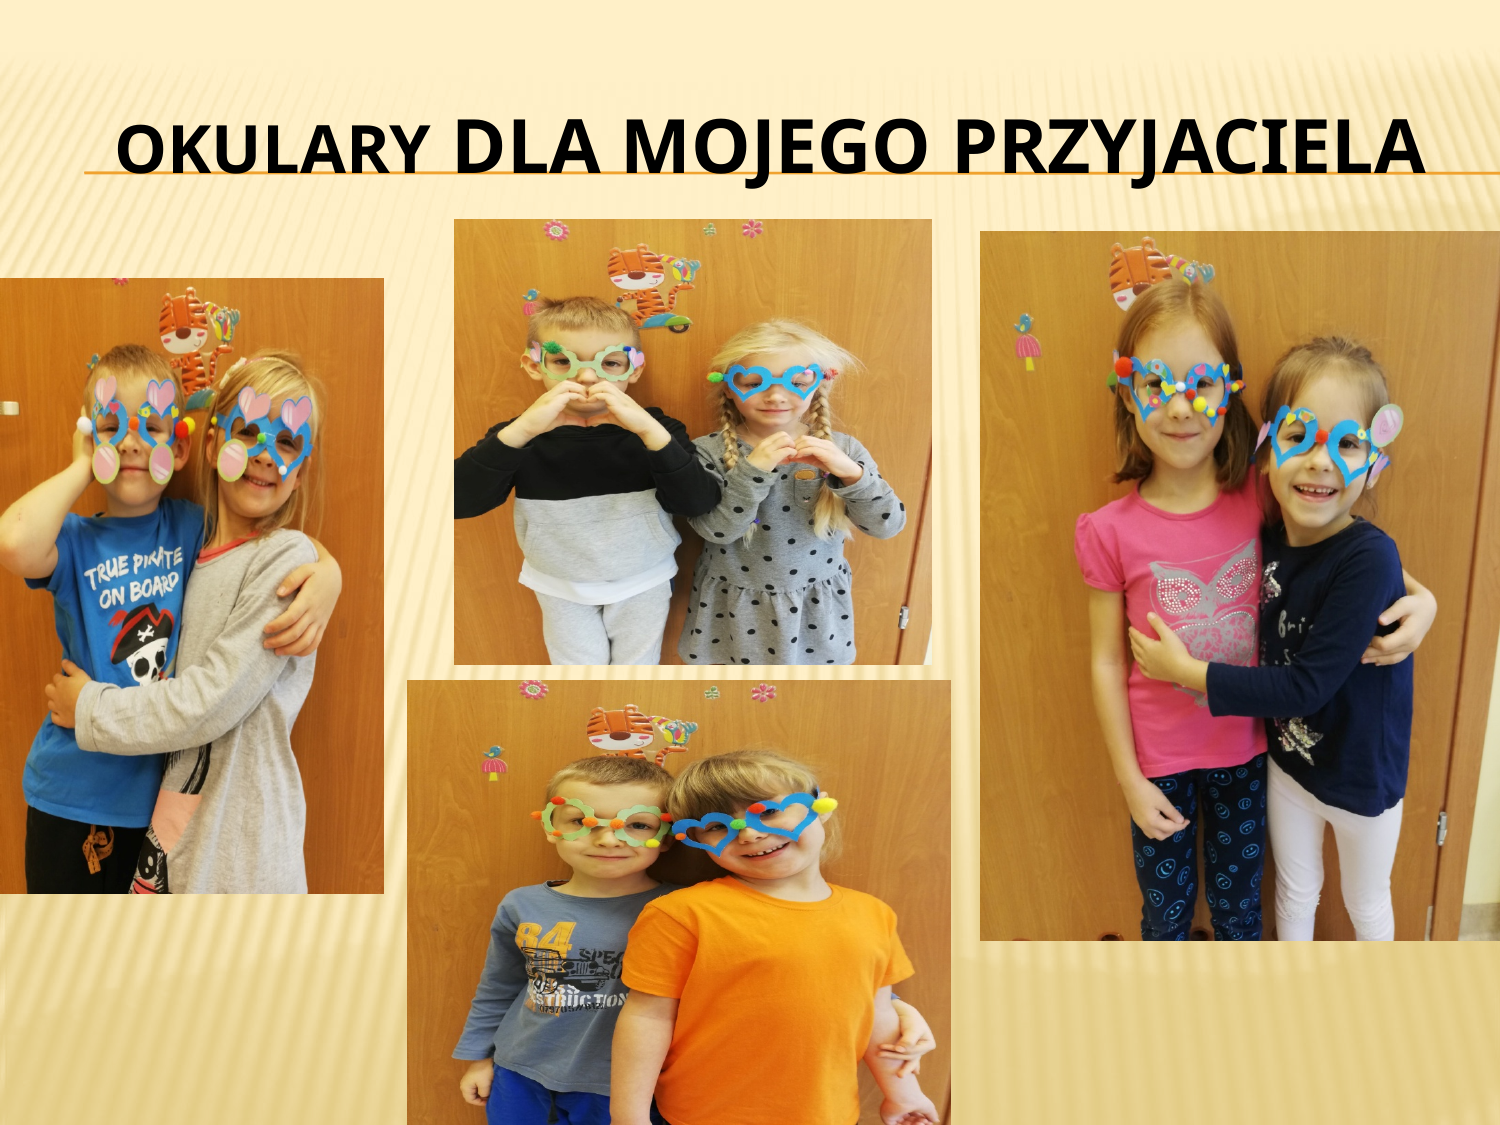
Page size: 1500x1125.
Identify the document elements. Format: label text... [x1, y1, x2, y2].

picture [979, 231, 1500, 941]
title Okulary dla mojego przyjaciela [0, 75, 1500, 213]
picture [454, 219, 932, 665]
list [0, 278, 385, 894]
picture [407, 680, 952, 1125]
